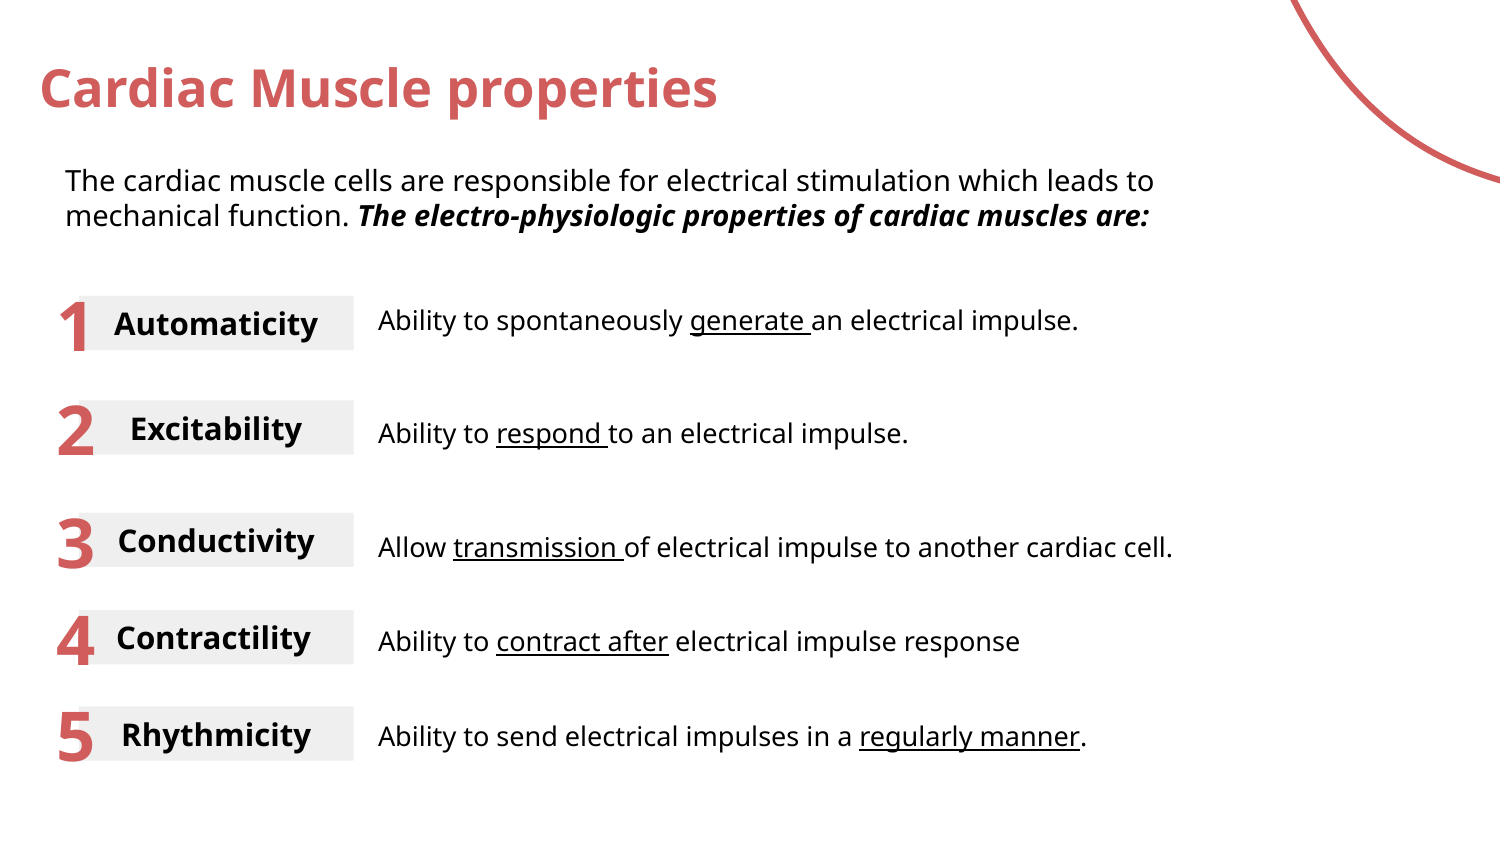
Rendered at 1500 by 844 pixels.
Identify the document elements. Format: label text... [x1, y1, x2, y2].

text_box 4 [41, 581, 110, 677]
title Cardiac Muscle properties [24, 39, 865, 174]
text_box 3 [41, 485, 110, 581]
text_box Contractility [110, 610, 354, 665]
text_box 2 [41, 380, 110, 485]
text_box 1 [41, 267, 110, 380]
text_box Ability to respond to an electrical impulse. [363, 401, 1044, 510]
text_box Rhythmicity [110, 706, 354, 761]
text_box Excitability [110, 400, 354, 455]
text_box The cardiac muscle cells are responsible for electrical stimulation which leads to mechanical function. The electro-physiologic properties of cardiac muscles are: [50, 147, 1289, 248]
text_box Allow transmission of electrical impulse to another cardiac cell. [363, 515, 1412, 578]
text_box 5 [41, 677, 110, 791]
text_box Conductivity [110, 512, 354, 567]
text_box Ability to spontaneously generate an electrical impulse. [363, 288, 1184, 352]
text_box Ability to send electrical impulses in a regularly manner. [363, 704, 1184, 767]
text_box Ability to contract after electrical impulse response [363, 609, 1044, 673]
text_box Automaticity [110, 295, 354, 351]
